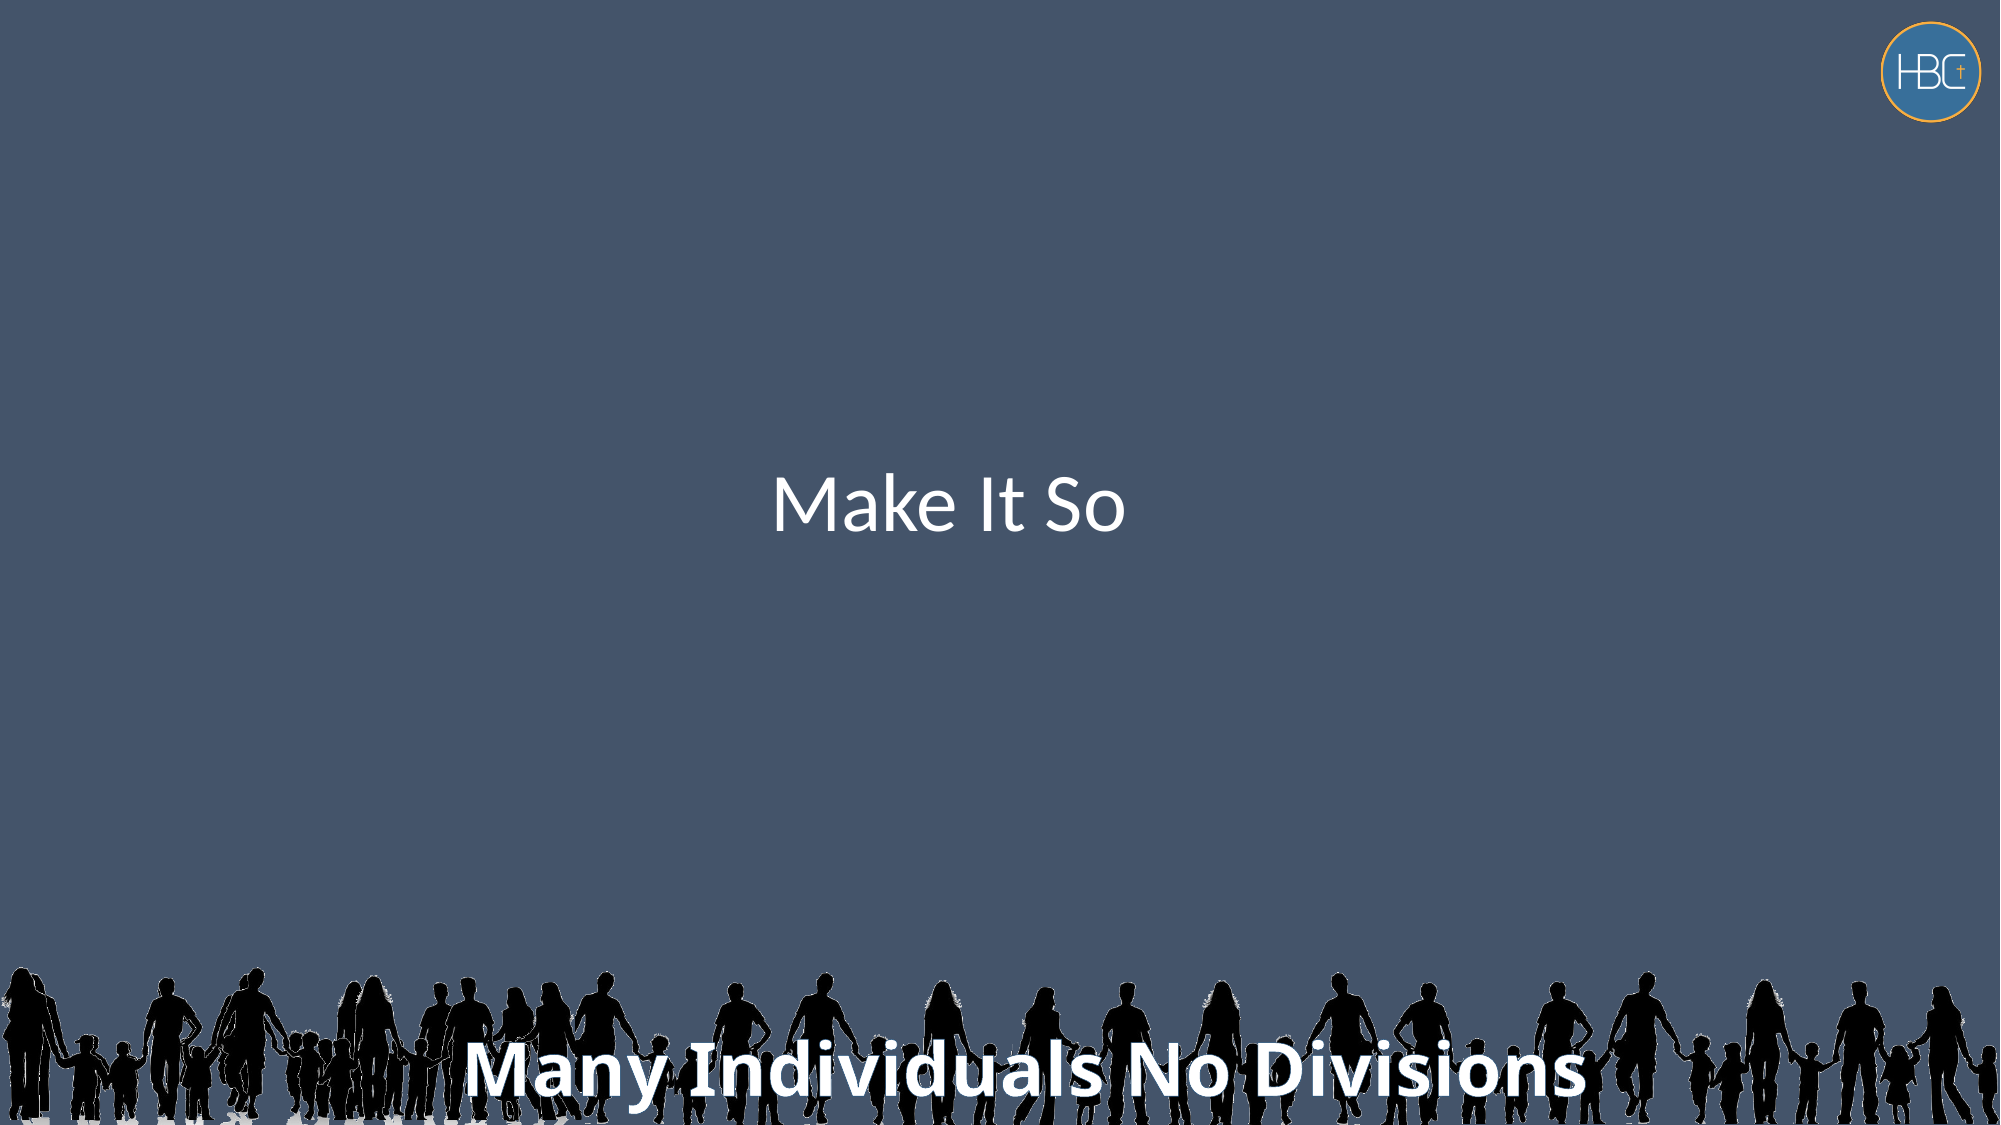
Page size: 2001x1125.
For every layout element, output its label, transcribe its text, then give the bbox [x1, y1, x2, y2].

text_box Make It So [500, 440, 1398, 556]
picture [1, 960, 2001, 1125]
